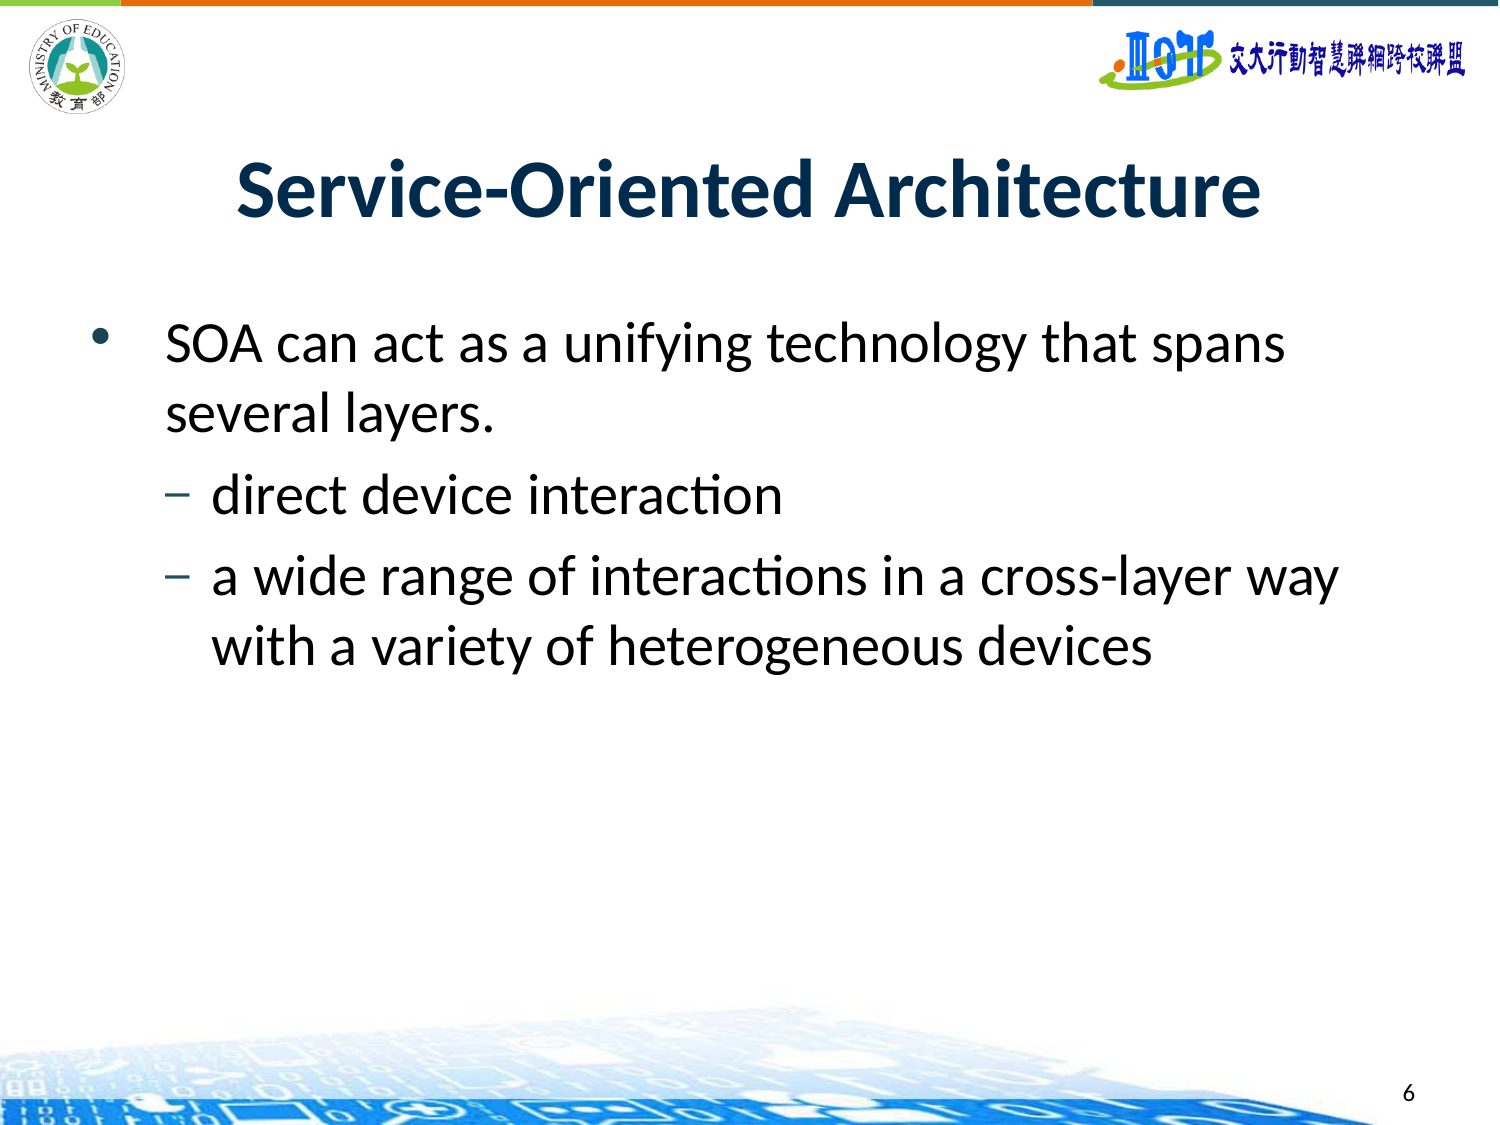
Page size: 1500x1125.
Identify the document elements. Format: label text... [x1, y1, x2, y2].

slide_number 6 [1387, 1069, 1484, 1125]
picture [1099, 30, 1465, 90]
title Service-Oriented Architecture [75, 101, 1425, 268]
picture [0, 987, 1377, 1125]
list SOA can act as a unifying technology that spans several layers. direct device interaction a wide range of interactions in a cross-layer way with a variety of heterogeneous devices [75, 297, 1425, 1024]
picture [29, 19, 125, 114]
